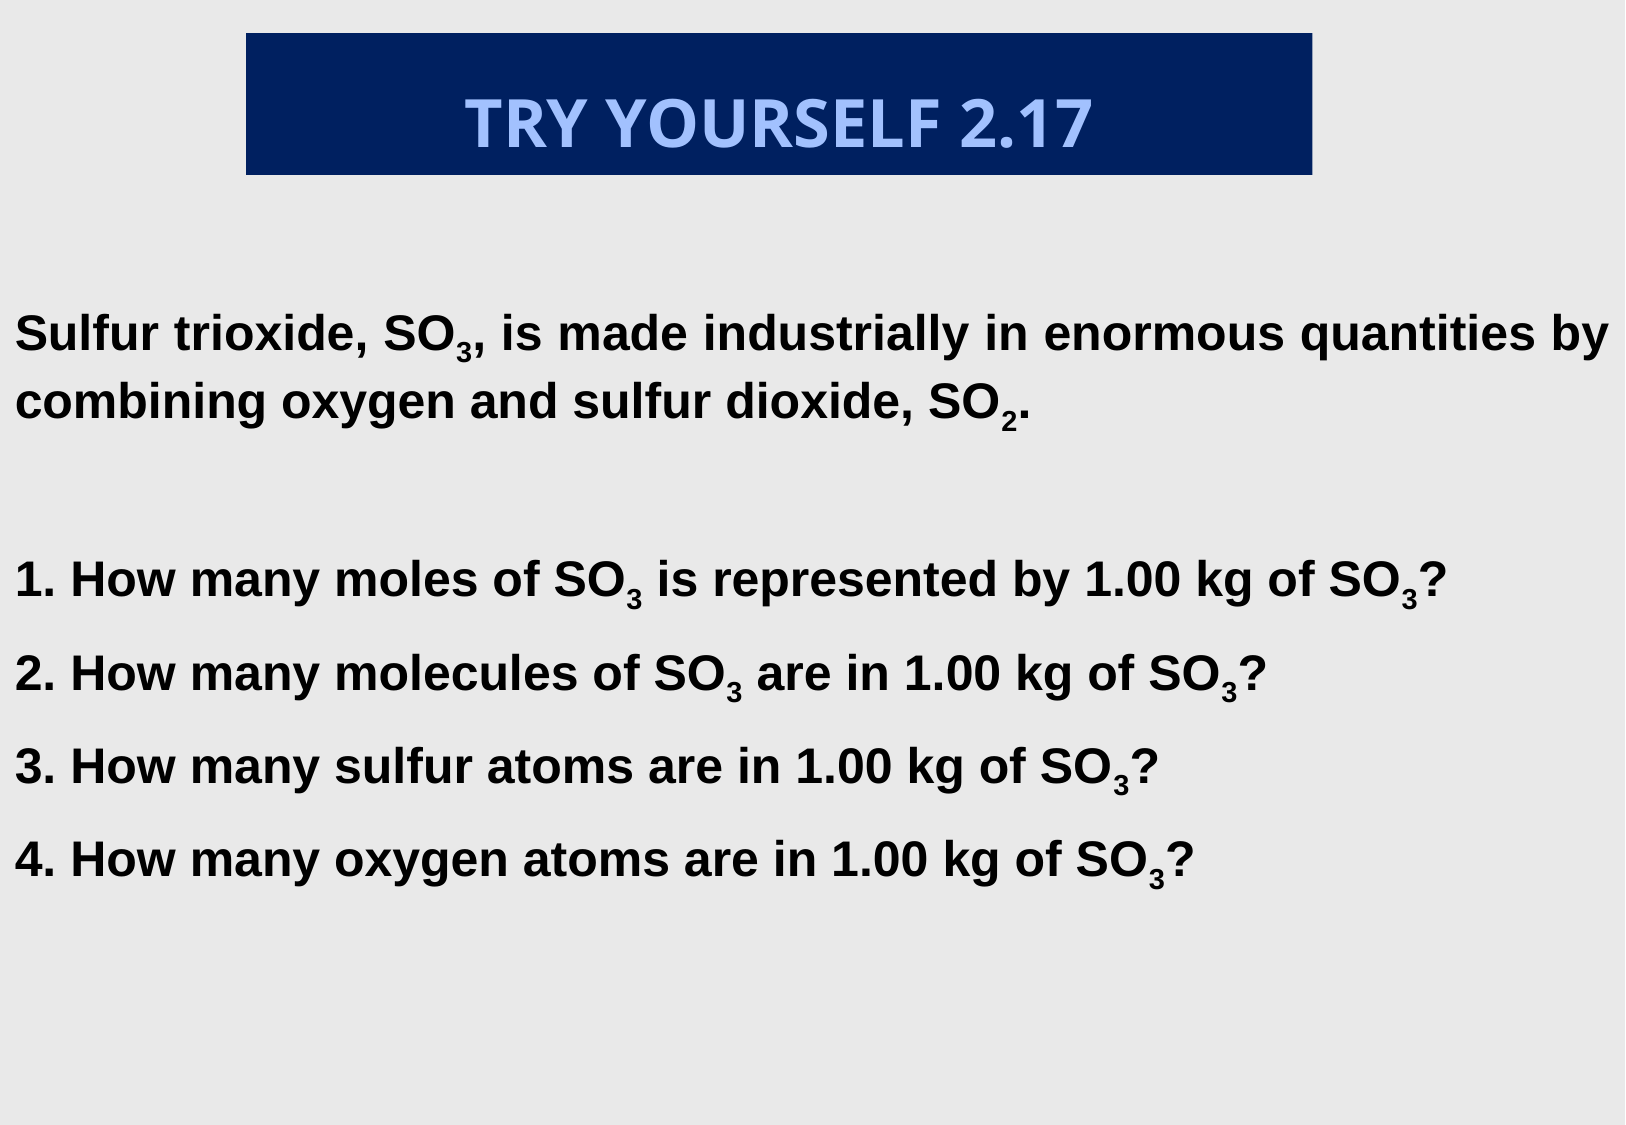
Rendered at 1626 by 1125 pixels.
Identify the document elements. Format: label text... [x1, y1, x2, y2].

text_box Sulfur trioxide, SO3, is made industrially in enormous quantities by combining oxygen and sulfur dioxide, SO2. 1. How many moles of SO3 is represented by 1.00 kg of SO3? 2. How many molecules of SO3 are in 1.00 kg of SO3? 3. How many sulfur atoms are in 1.00 kg of SO3? 4. How many oxygen atoms are in 1.00 kg of SO3? [0, 292, 1625, 903]
text_box TRY YOURSELF 2.17 [246, 33, 1313, 175]
